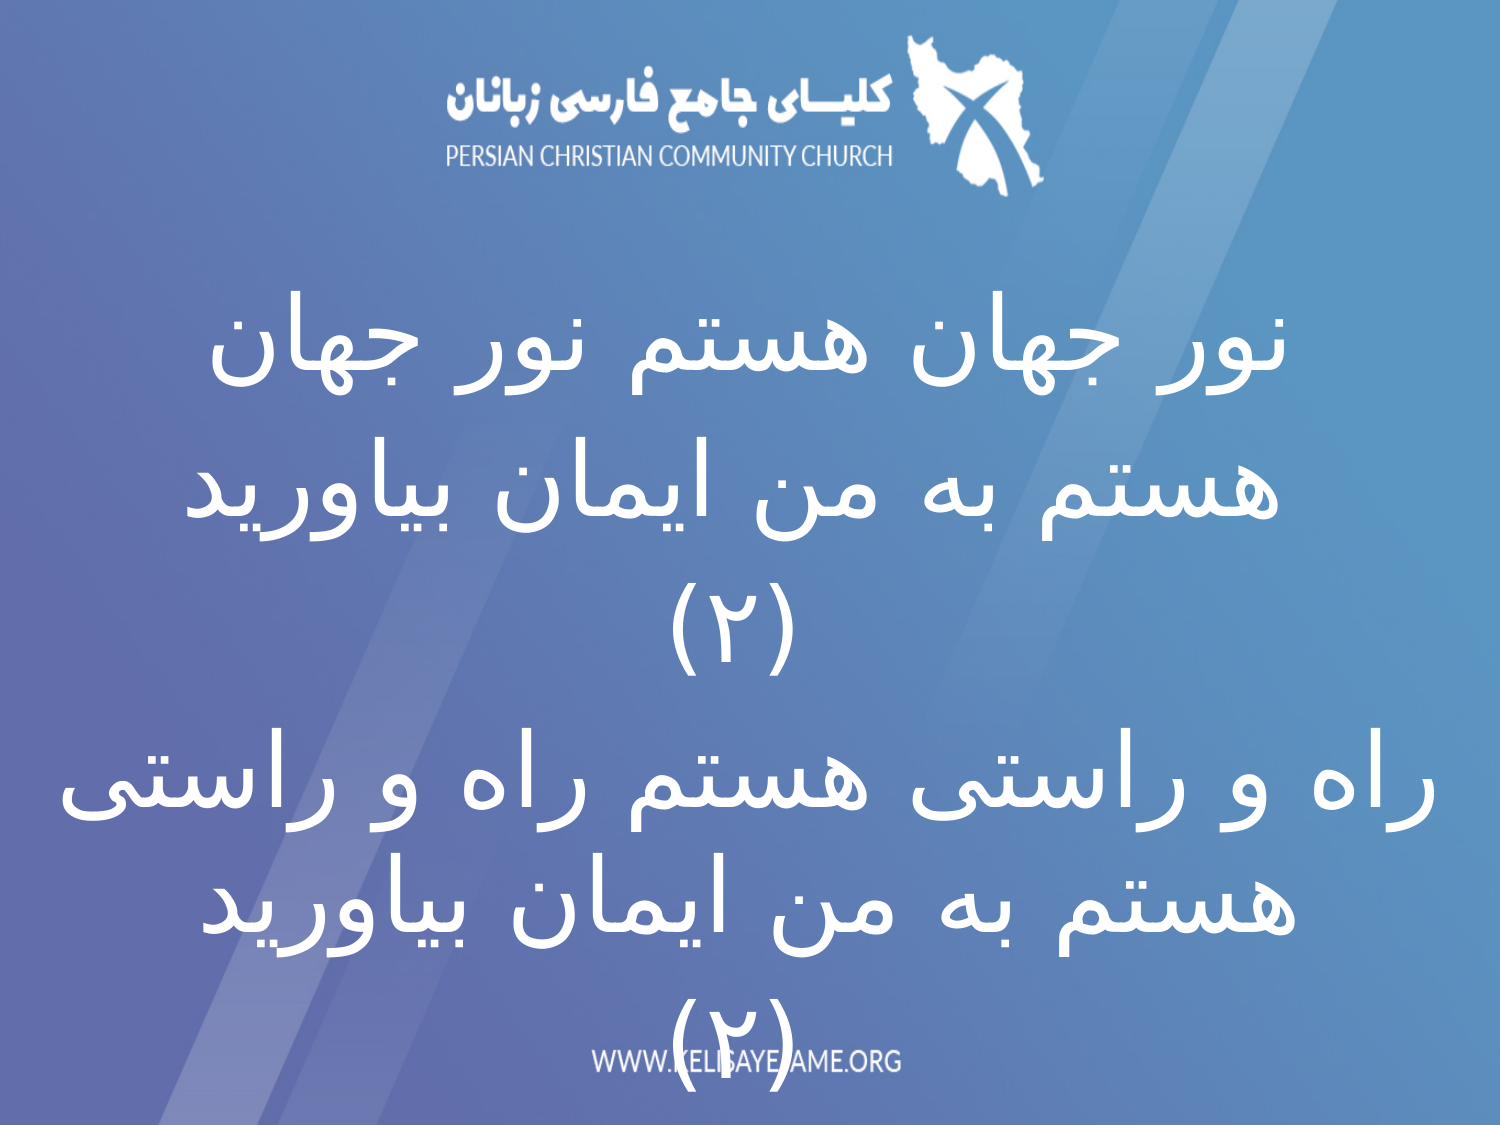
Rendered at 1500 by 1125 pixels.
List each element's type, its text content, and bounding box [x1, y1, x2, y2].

subtitle نور جهان هستم نور جهان هستم به من ایمان بیاورید (۲) راه و راستی هستم راه و راستی هستم به من ایمان بیاورید (۲) [0, 0, 1500, 1125]
